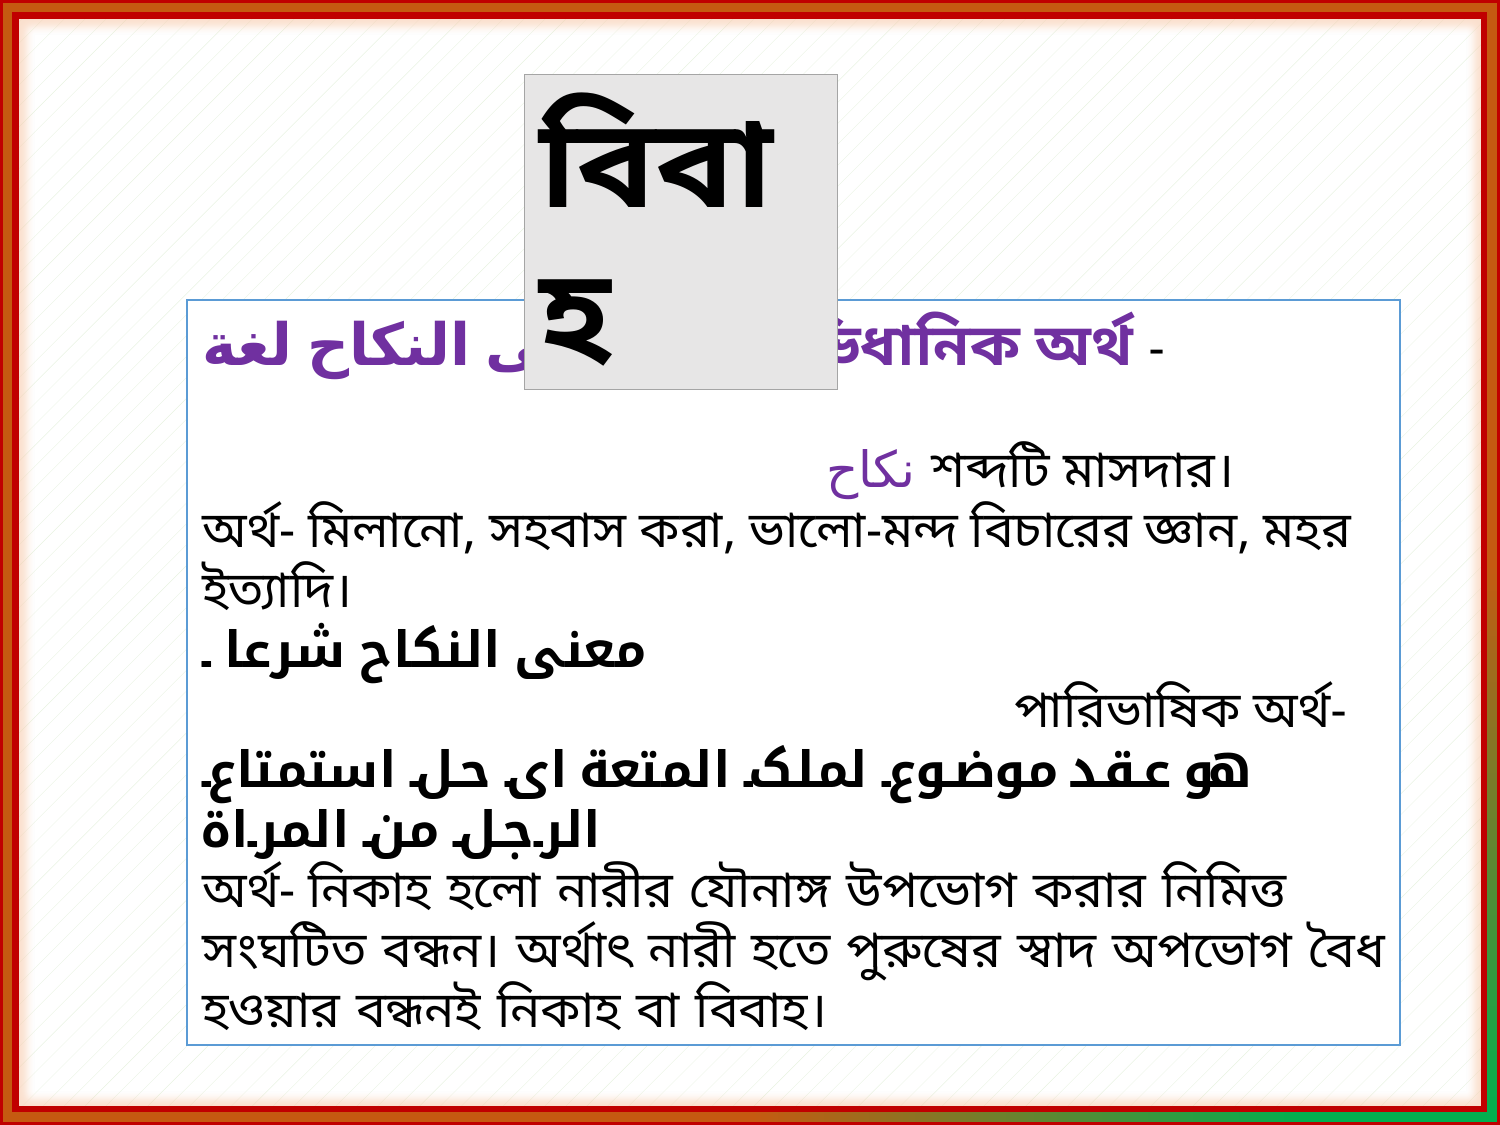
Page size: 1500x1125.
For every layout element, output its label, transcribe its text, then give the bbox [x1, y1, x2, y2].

text_box বিবাহ [524, 74, 838, 390]
text_box ما معنی النکاح لغة আভিধানিক অর্থ - نکاح শব্দটি মাসদার। অর্থ- মিলানো, সহবাস করা, ভালো-মন্দ বিচারের জ্ঞান, মহর ইত্যাদি। معنی النکاح شرعا ۔ পারিভাষিক অর্থ- هو عقد موضوع لملک المتعة ای حل استمتاع الرجل من المراة অর্থ- নিকাহ হলো নারীর যৌনাঙ্গ উপভোগ করার নিমিত্ত সংঘটিত বন্ধন। অর্থাৎ নারী হতে পুরুষের স্বাদ অপভোগ বৈধ হওয়ার বন্ধনই নিকাহ বা বিবাহ। [186, 299, 1401, 1046]
